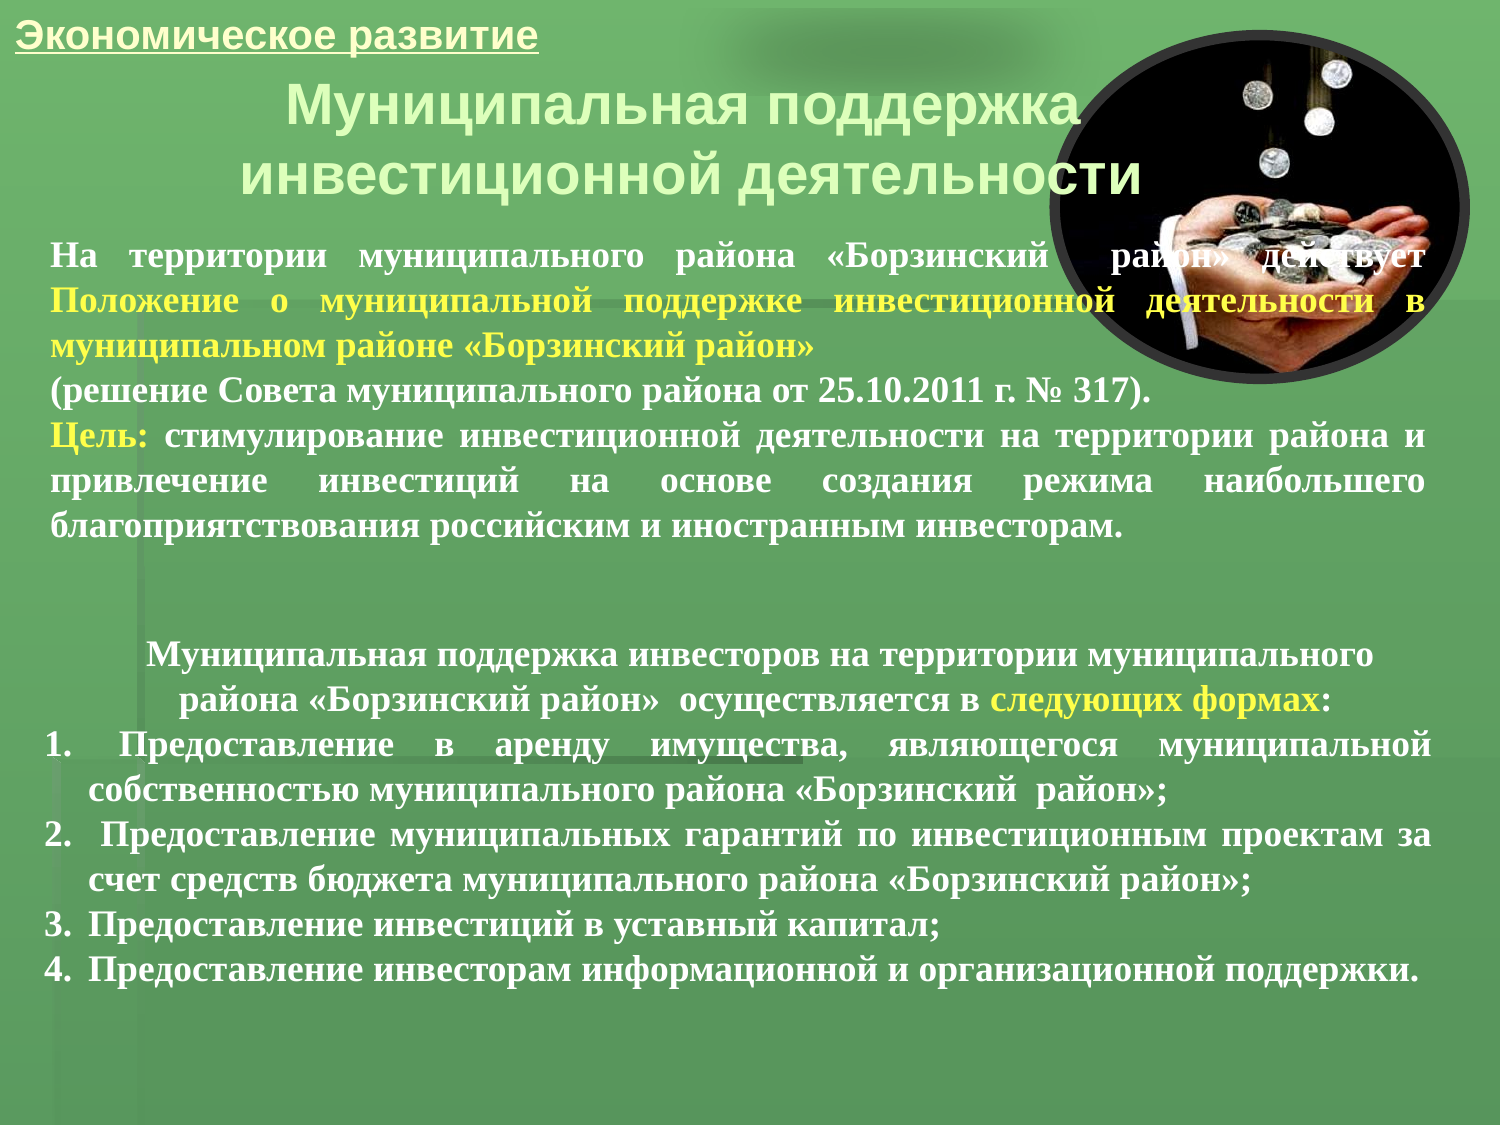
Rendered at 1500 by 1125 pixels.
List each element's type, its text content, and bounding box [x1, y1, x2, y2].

text_box Муниципальная поддержка инвестиционной деятельности [70, 58, 1049, 214]
picture [1054, 34, 1466, 380]
text_box Экономическое развитие [0, 0, 633, 65]
text_box Муниципальная поддержка инвесторов на территории муниципального района «Борзинский район» осуществляется в следующих формах: 1. Предоставление в аренду имущества, являющегося муниципальной собственностью муниципального района «Борзинский район»; 2. Предоставление муниципальных гарантий по инвестиционным проектам за счет средств бюджета муниципального района «Борзинский район»; 3. Предоставление инвестиций в уставный капитал; 4. Предоставление инвесторам информационной и организационной поддержки. [29, 621, 1448, 997]
text_box На территории муниципального района «Борзинский район» действует Положение о муниципальной поддержке инвестиционной деятельности в муниципальном районе «Борзинский район» (решение Совета муниципального района от 25.10.2011 г. № 317). Цель: стимулирование инвестиционной деятельности на территории района и привлечение инвестиций на основе создания режима наибольшего благоприятствования российским и иностранным инвесторам. [35, 222, 1442, 553]
